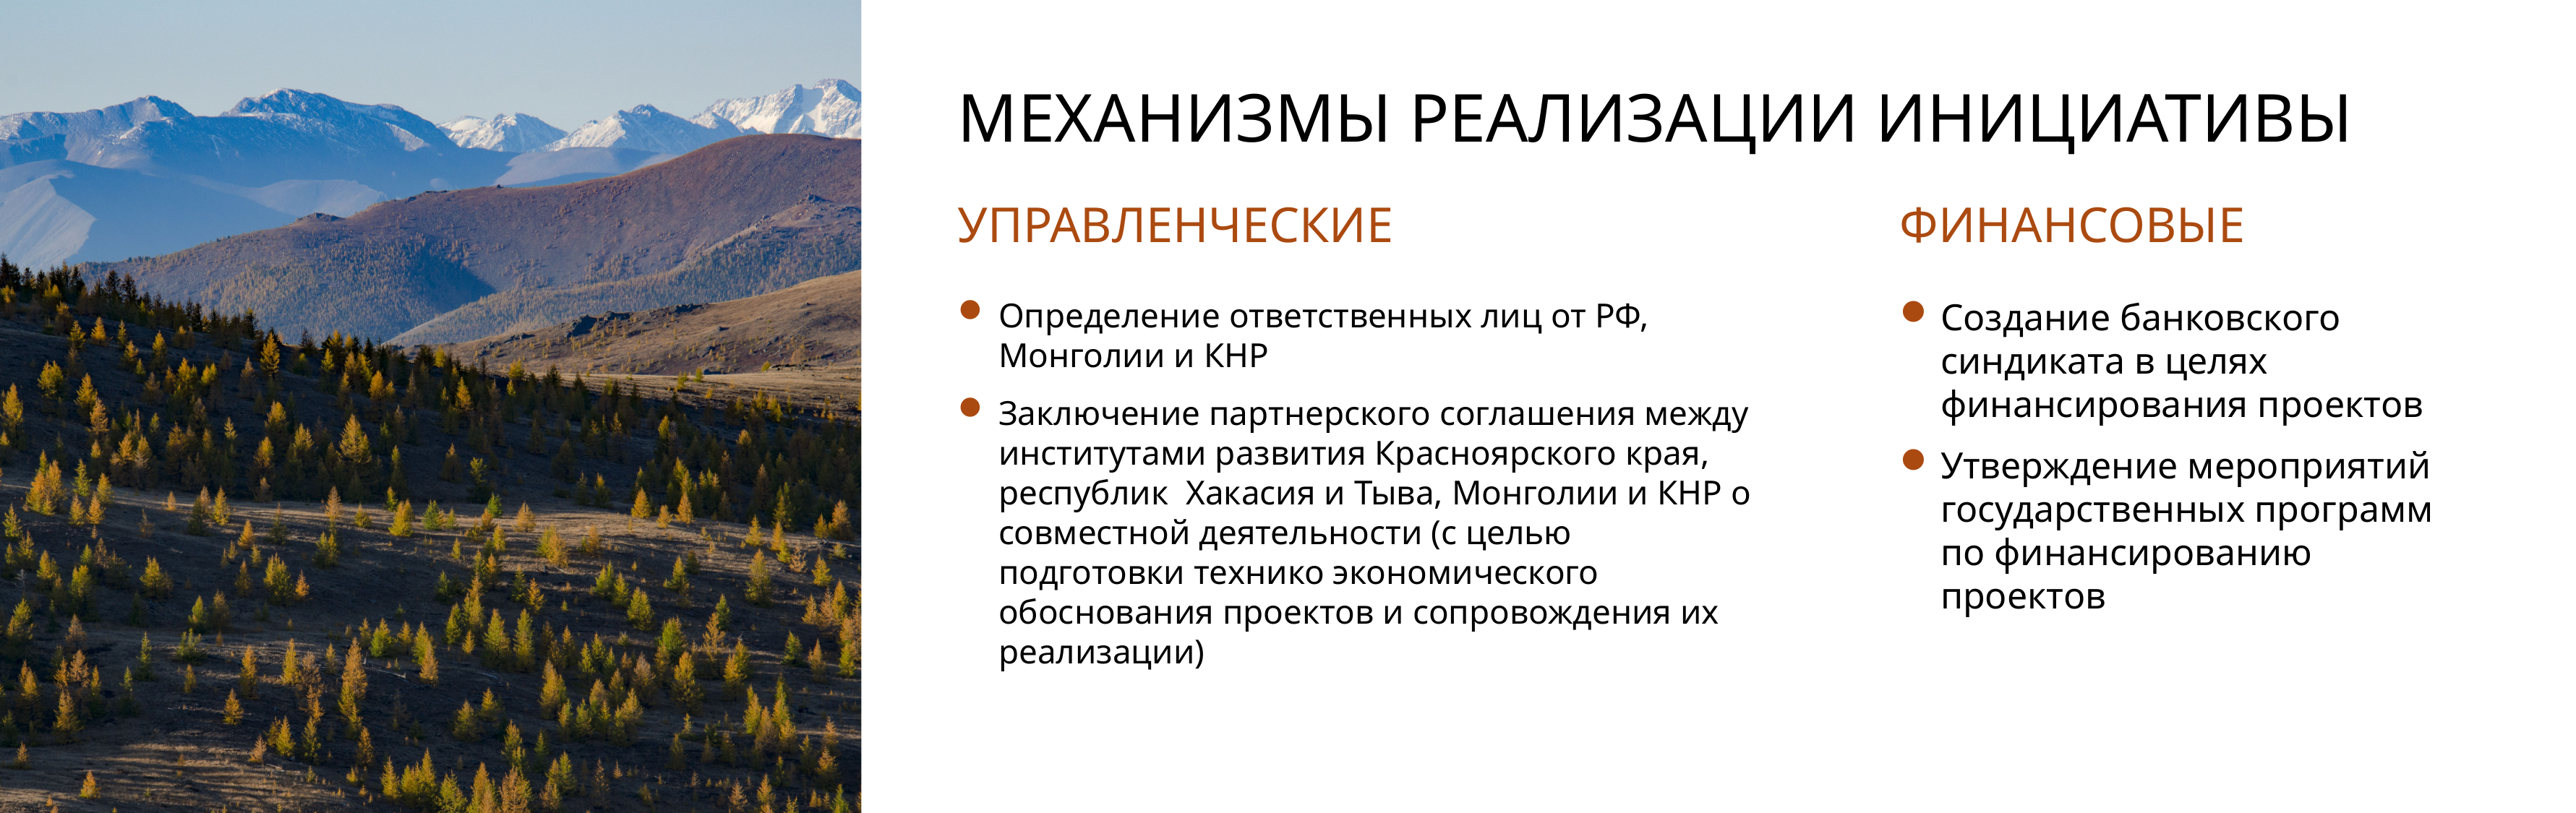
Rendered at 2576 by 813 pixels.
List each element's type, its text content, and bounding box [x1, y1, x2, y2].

title МЕХАНИЗМЫ РЕАЛИЗАЦИИ ИНИЦИАТИВЫ [957, 85, 2439, 179]
text_box ФИНАНСОВЫЕ [1899, 200, 2353, 294]
text_box Создание банковского синдиката в целях финансирования проектов Утверждение мероприятий государственных программ по финансированию проектов [1899, 294, 2461, 616]
text_box Определение ответственных лиц от РФ, Монголии и КНР Заключение партнерского соглашения между институтами развития Красноярского края, республик Хакасия и Тыва, Монголии и КНР о совместной деятельности (с целью подготовки технико экономического обоснования проектов и сопровождения их реализации) [957, 294, 1758, 671]
text_box УПРАВЛЕНЧЕСКИЕ [957, 200, 1681, 294]
picture [0, 0, 862, 813]
